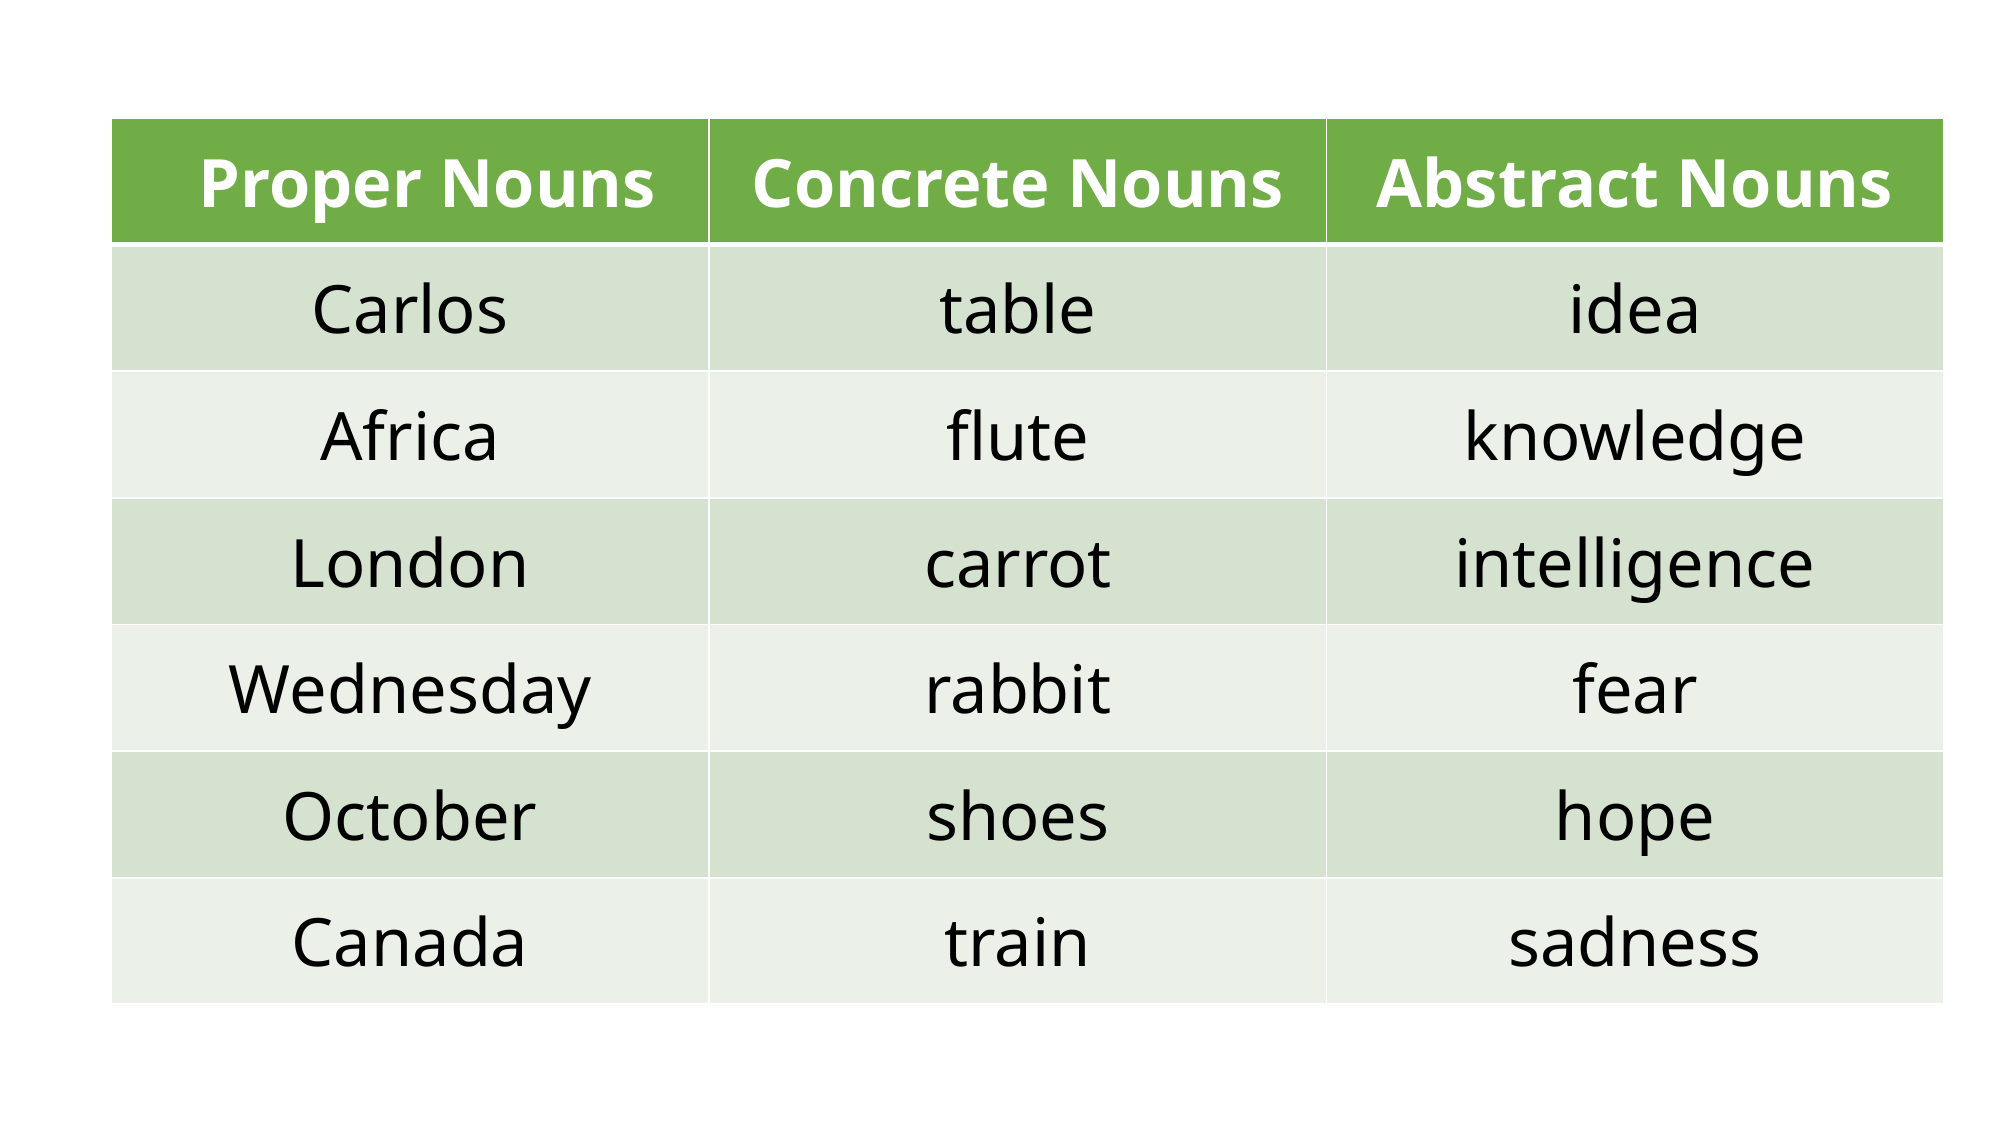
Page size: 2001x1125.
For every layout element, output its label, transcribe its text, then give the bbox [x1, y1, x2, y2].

table_cell shoes [710, 752, 1326, 877]
table_cell train [710, 879, 1326, 1003]
table_cell idea [1327, 247, 1943, 370]
table_header Abstract Nouns [1327, 119, 1943, 242]
table_cell rabbit [710, 625, 1326, 750]
table_cell Canada [112, 879, 708, 1003]
table_cell carrot [710, 499, 1326, 624]
table_header Concrete Nouns [710, 119, 1326, 242]
table_cell table [710, 247, 1326, 370]
table_cell London [112, 499, 708, 624]
table_cell intelligence [1327, 499, 1943, 624]
table_cell Carlos [112, 247, 708, 370]
table_cell Wednesday [112, 625, 708, 750]
table_cell October [112, 752, 708, 877]
table_cell knowledge [1327, 372, 1943, 497]
table_cell sadness [1327, 879, 1943, 1003]
table_cell flute [710, 372, 1326, 497]
table_cell fear [1327, 625, 1943, 750]
table_cell Africa [112, 372, 708, 497]
table_cell hope [1327, 752, 1943, 877]
table_header Proper Nouns [112, 119, 708, 242]
